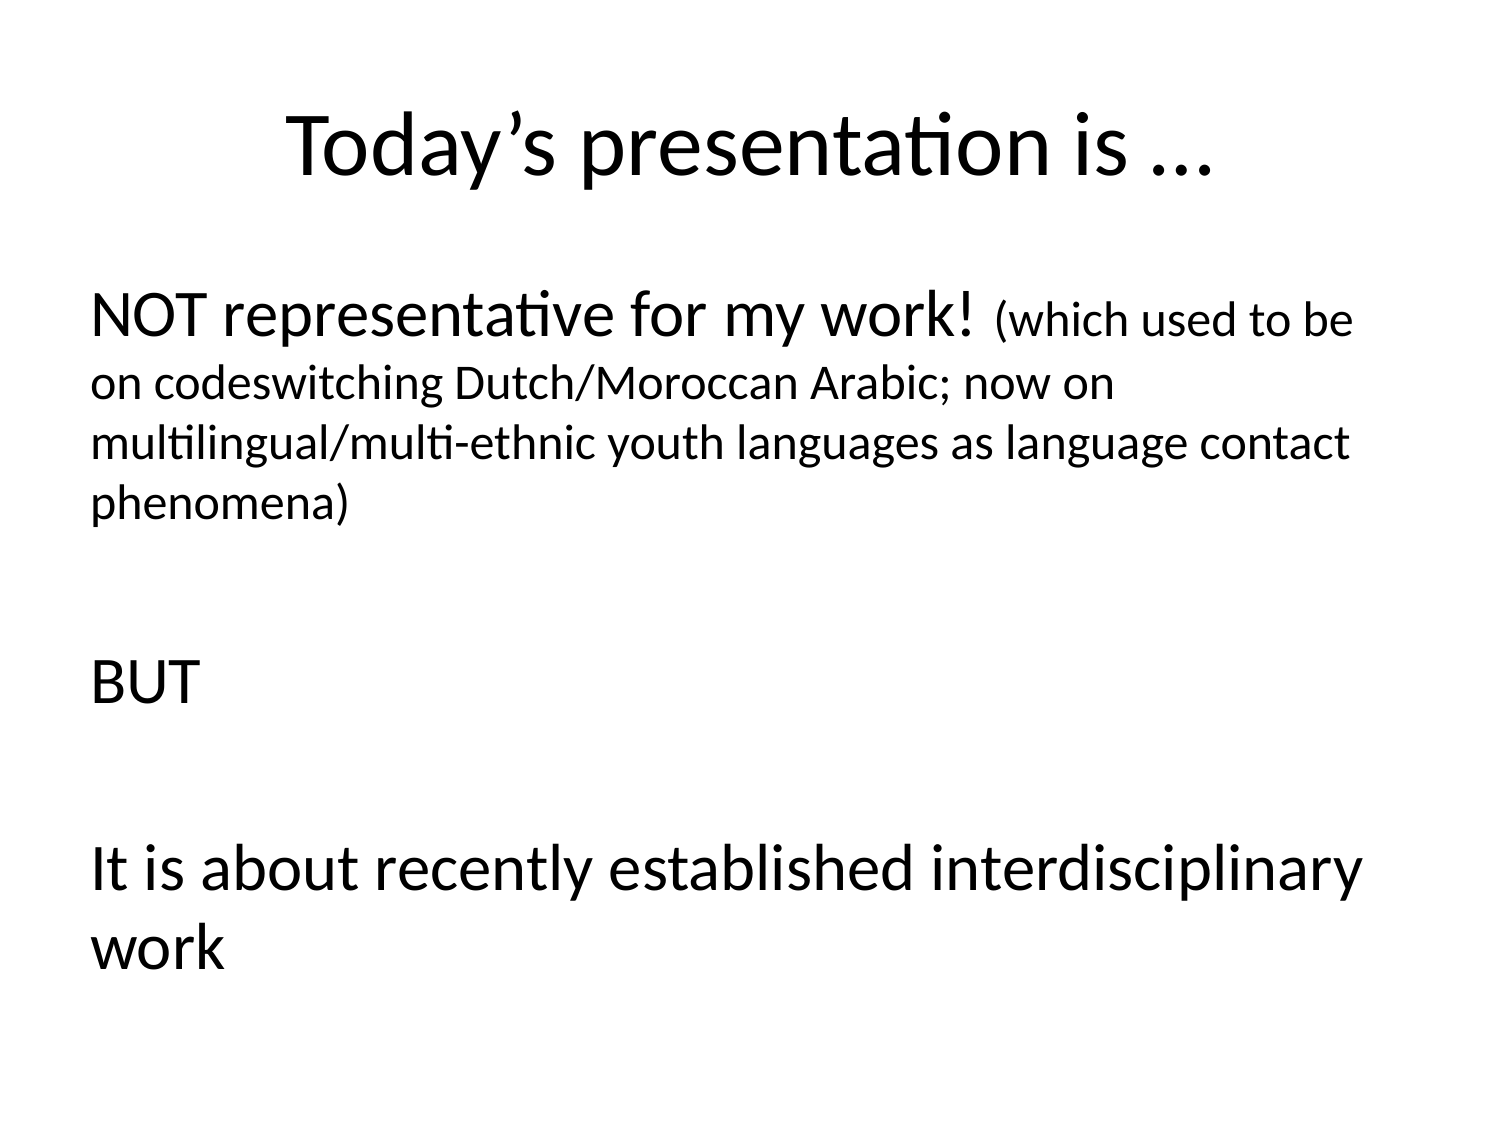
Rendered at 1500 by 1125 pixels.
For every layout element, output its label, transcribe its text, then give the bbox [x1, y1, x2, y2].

list NOT representative for my work! (which used to be on codeswitching Dutch/Moroccan Arabic; now on multilingual/multi-ethnic youth languages as language contact phenomena) BUT It is about recently established interdisciplinary work [74, 262, 1426, 1006]
title Today’s presentation is … [74, 44, 1426, 233]
